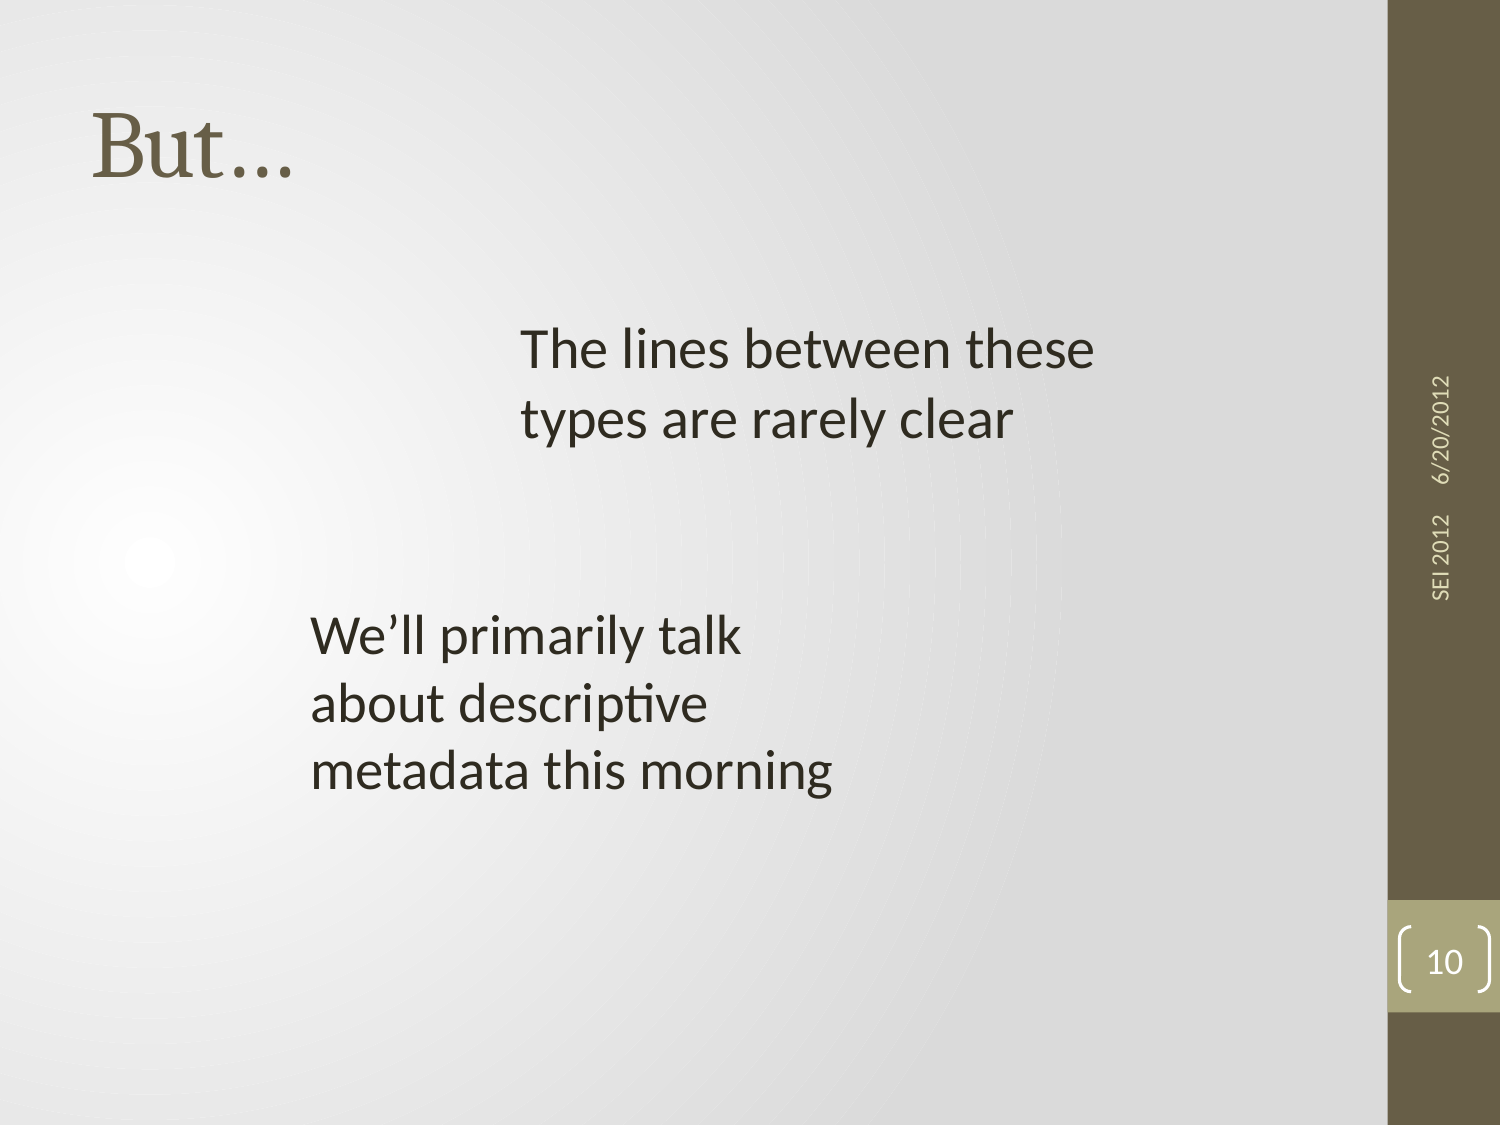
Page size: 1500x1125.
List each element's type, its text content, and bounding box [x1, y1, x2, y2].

slide_number 10 [1397, 925, 1492, 994]
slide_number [1408, 100, 1469, 500]
list We’ll primarily talk about descriptive metadata this morning [277, 590, 878, 809]
title But… [75, 45, 1325, 233]
footer SEI 2012 [1408, 500, 1469, 889]
list The lines between these types are rarely clear [486, 302, 1153, 501]
